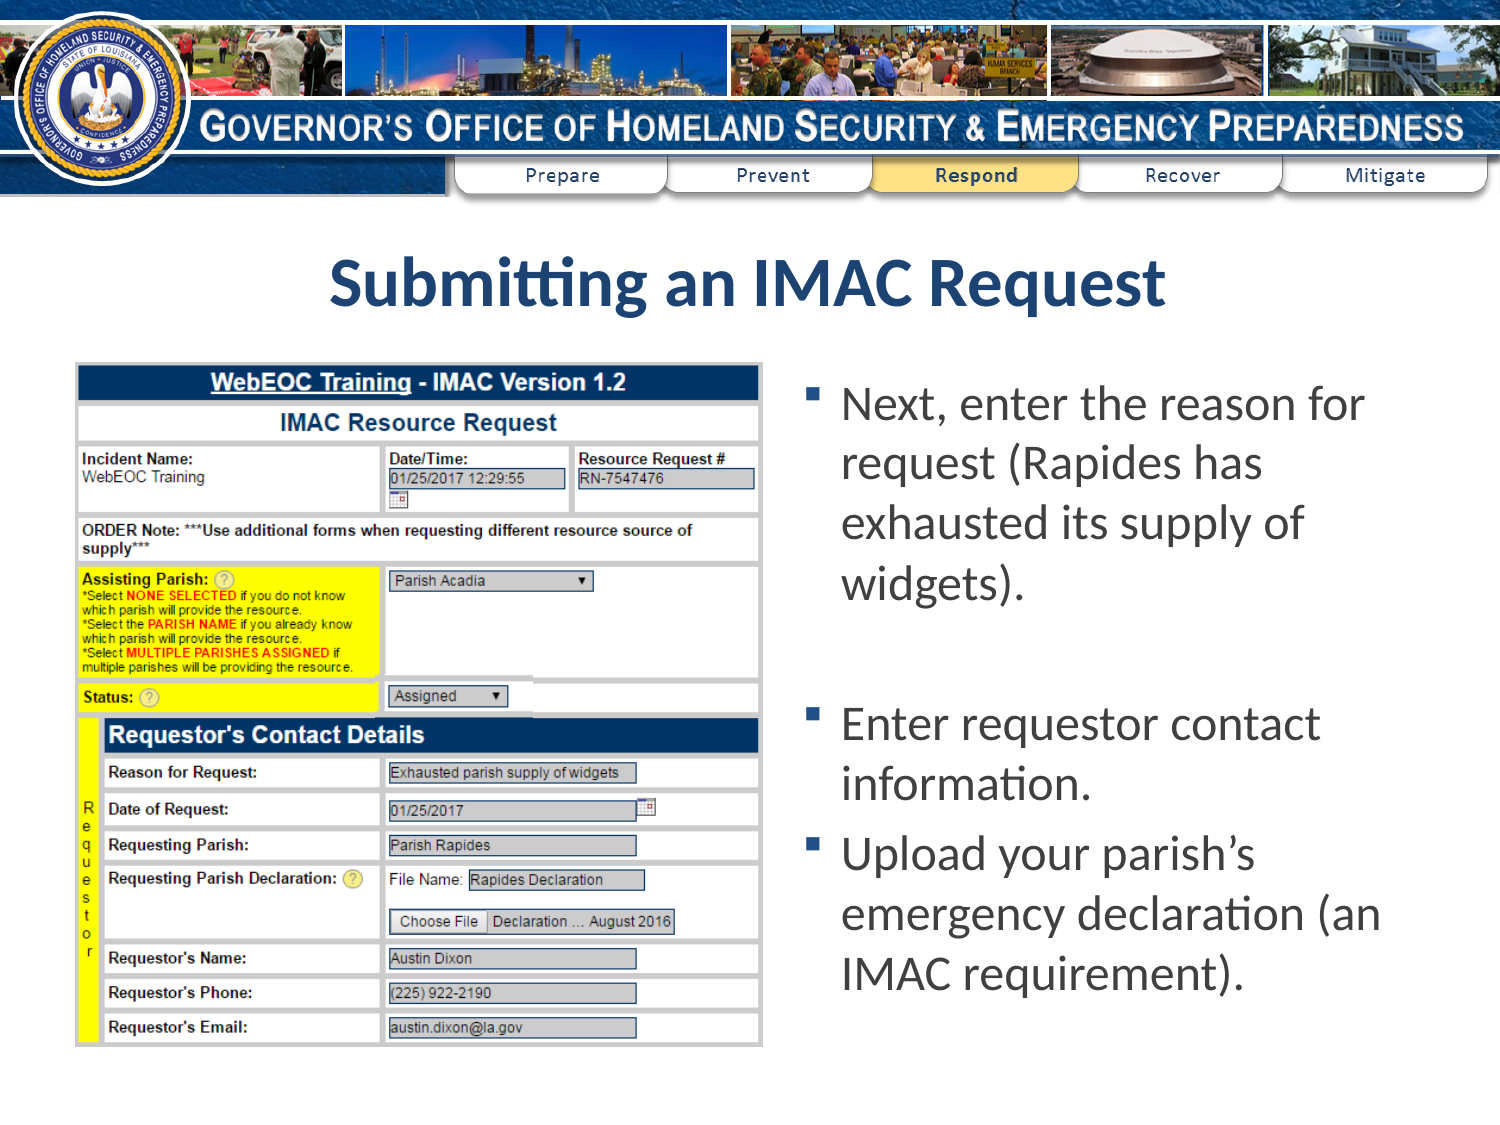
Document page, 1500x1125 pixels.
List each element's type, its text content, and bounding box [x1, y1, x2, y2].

list Next, enter the reason for request (Rapides has exhausted its supply of widgets). Enter requestor contact information. Upload your parish’s emergency declaration (an IMAC requirement). [787, 362, 1425, 1050]
picture [0, 0, 1500, 212]
picture [74, 362, 763, 1047]
title Submitting an IMAC Request [73, 225, 1424, 331]
